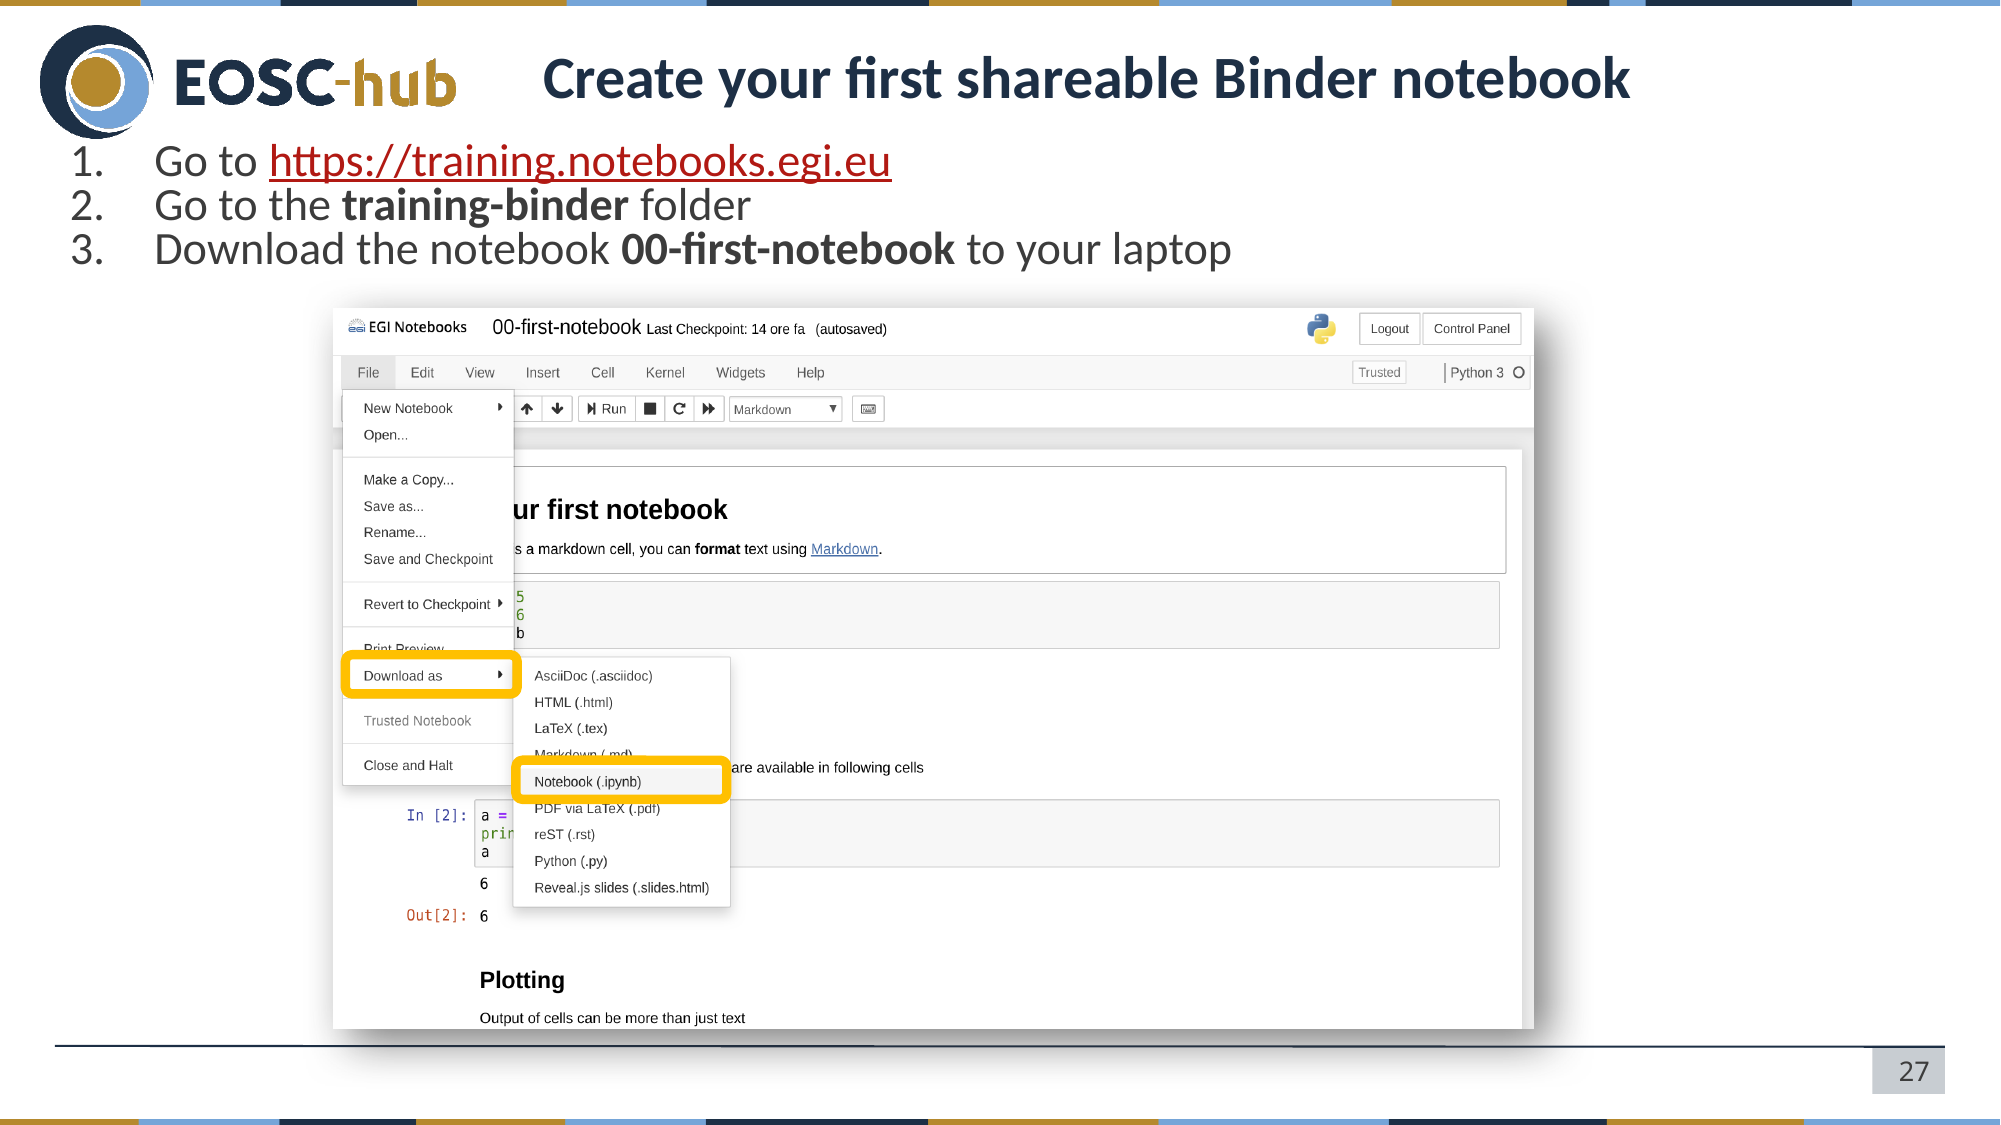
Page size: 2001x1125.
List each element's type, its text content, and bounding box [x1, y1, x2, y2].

title Create your first shareable Binder notebook [528, 30, 1946, 120]
picture [0, 1119, 2000, 1125]
list Go to https://training.notebooks.egi.eu Go to the training-binder folder Download the notebook 00-first-notebook to your laptop [55, 133, 1947, 294]
picture [17, 19, 479, 144]
slide_number ‹#› [1433, 1046, 1945, 1094]
picture [332, 307, 1534, 1030]
